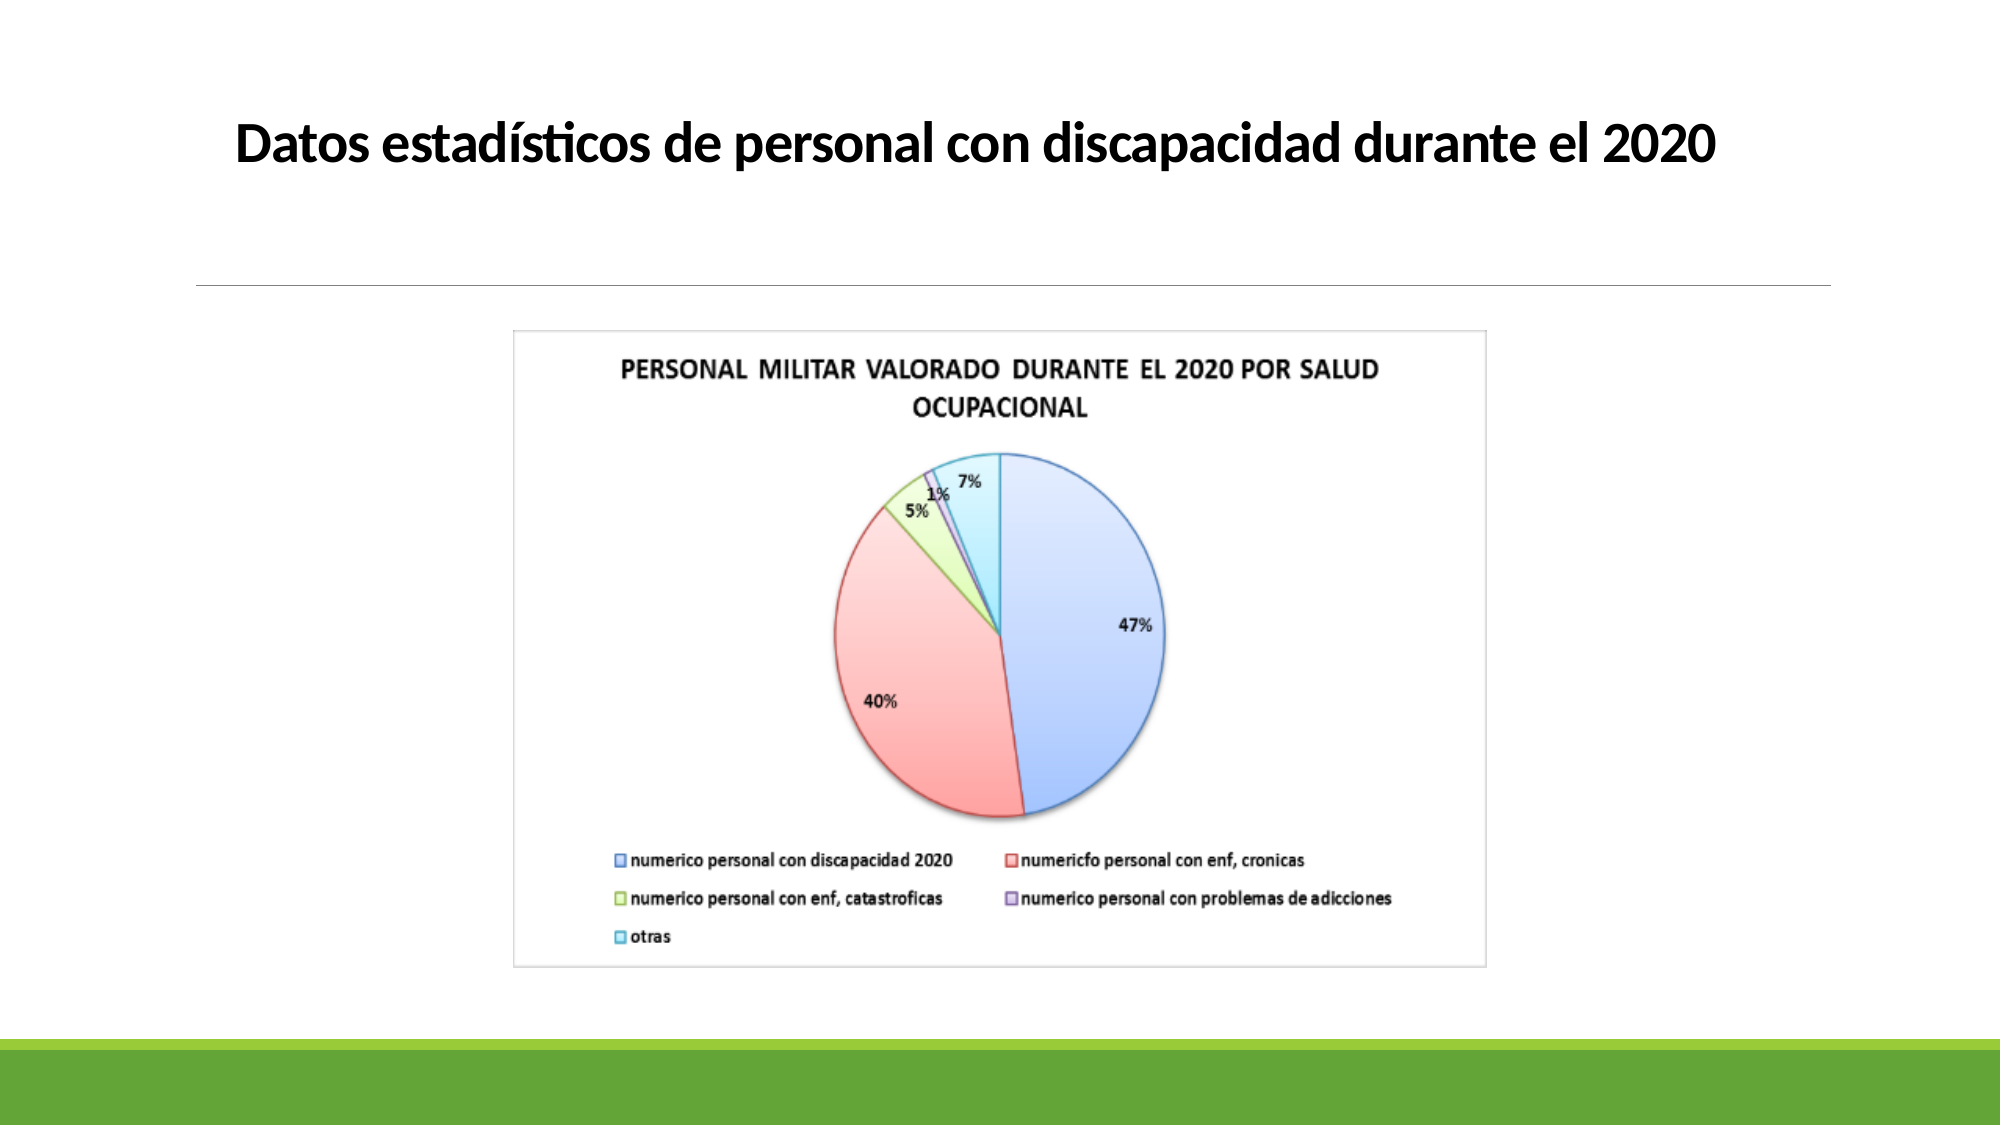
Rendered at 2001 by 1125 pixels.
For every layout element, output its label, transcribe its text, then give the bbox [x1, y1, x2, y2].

title Datos estadísticos de personal con discapacidad durante el 2020 [220, 103, 1871, 182]
picture [513, 329, 1487, 968]
